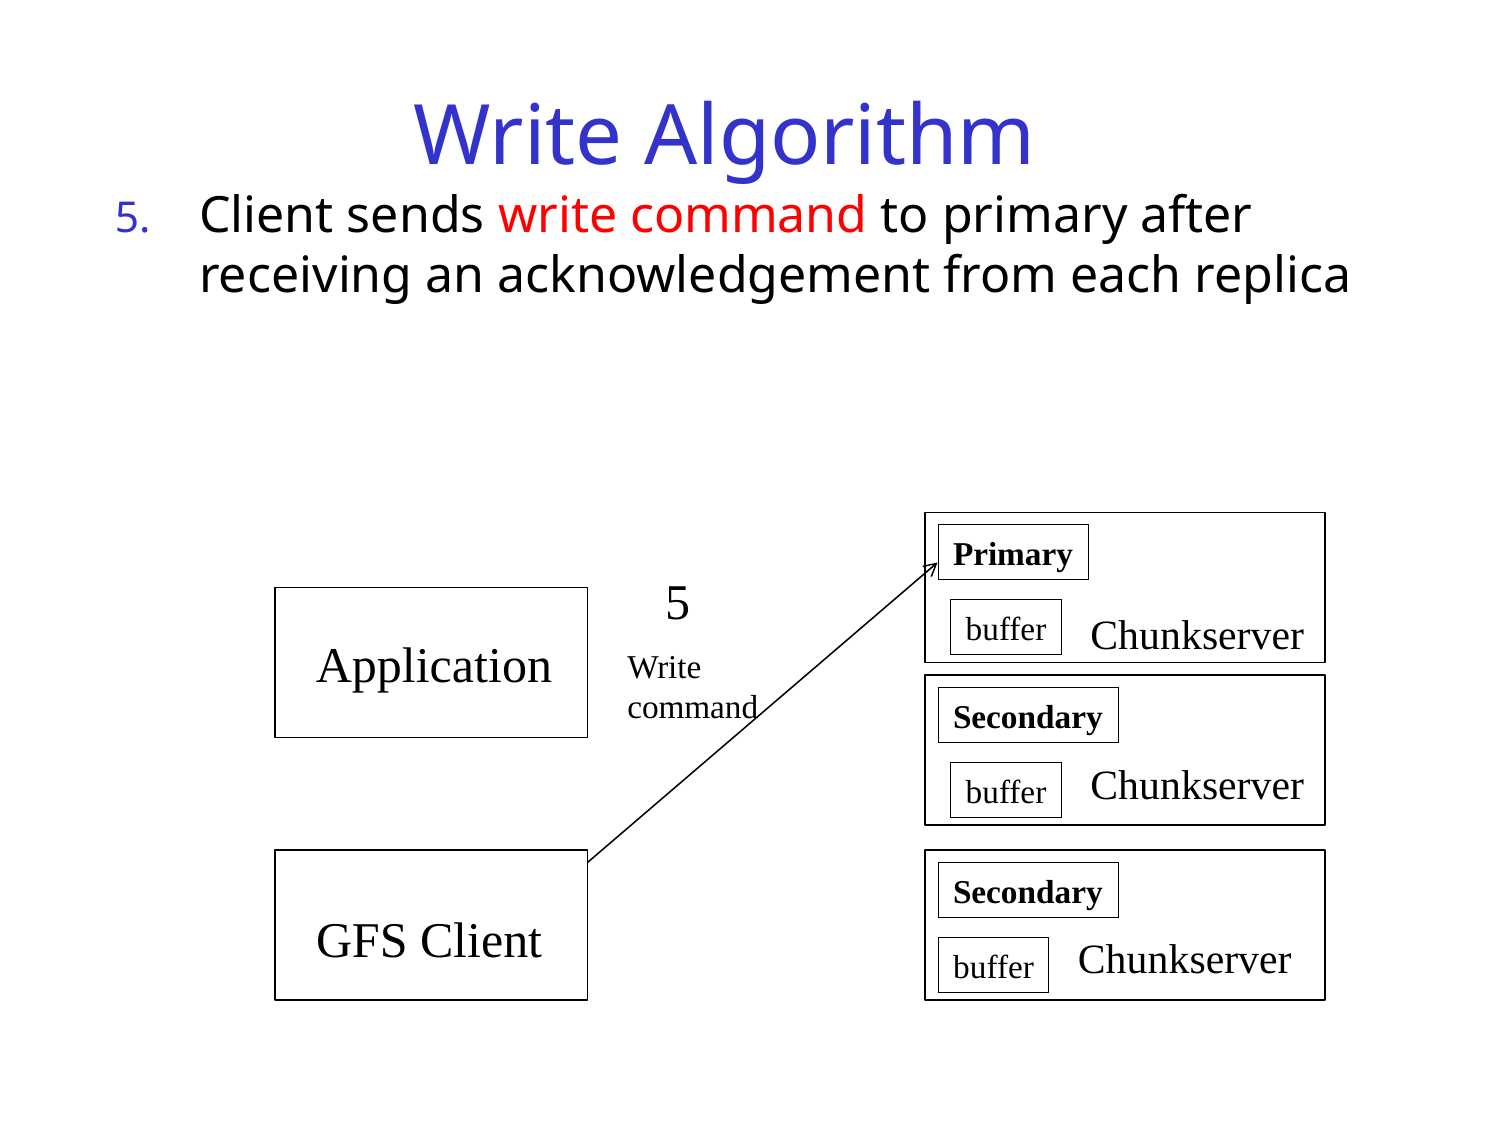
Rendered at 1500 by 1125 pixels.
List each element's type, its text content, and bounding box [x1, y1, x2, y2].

text_box Secondary [938, 862, 1119, 918]
text_box GFS Client [301, 899, 558, 975]
text_box buffer [938, 937, 1049, 993]
text_box [924, 512, 1325, 663]
text_box Chunkserver [1075, 600, 1320, 665]
text_box [274, 587, 582, 738]
text_box buffer [950, 762, 1062, 818]
text_box Secondary [941, 687, 1119, 743]
title Write Algorithm [87, 37, 1363, 226]
text_box [924, 849, 1325, 1000]
text_box [274, 849, 588, 1000]
list Client sends write command to primary after receiving an acknowledgement from each replica [99, 174, 1376, 463]
text_box Chunkserver [1063, 924, 1307, 990]
text_box Application [301, 624, 568, 700]
text_box buffer [950, 599, 1062, 655]
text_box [587, 562, 938, 863]
text_box [941, 674, 1325, 825]
text_box Primary [938, 524, 1089, 580]
